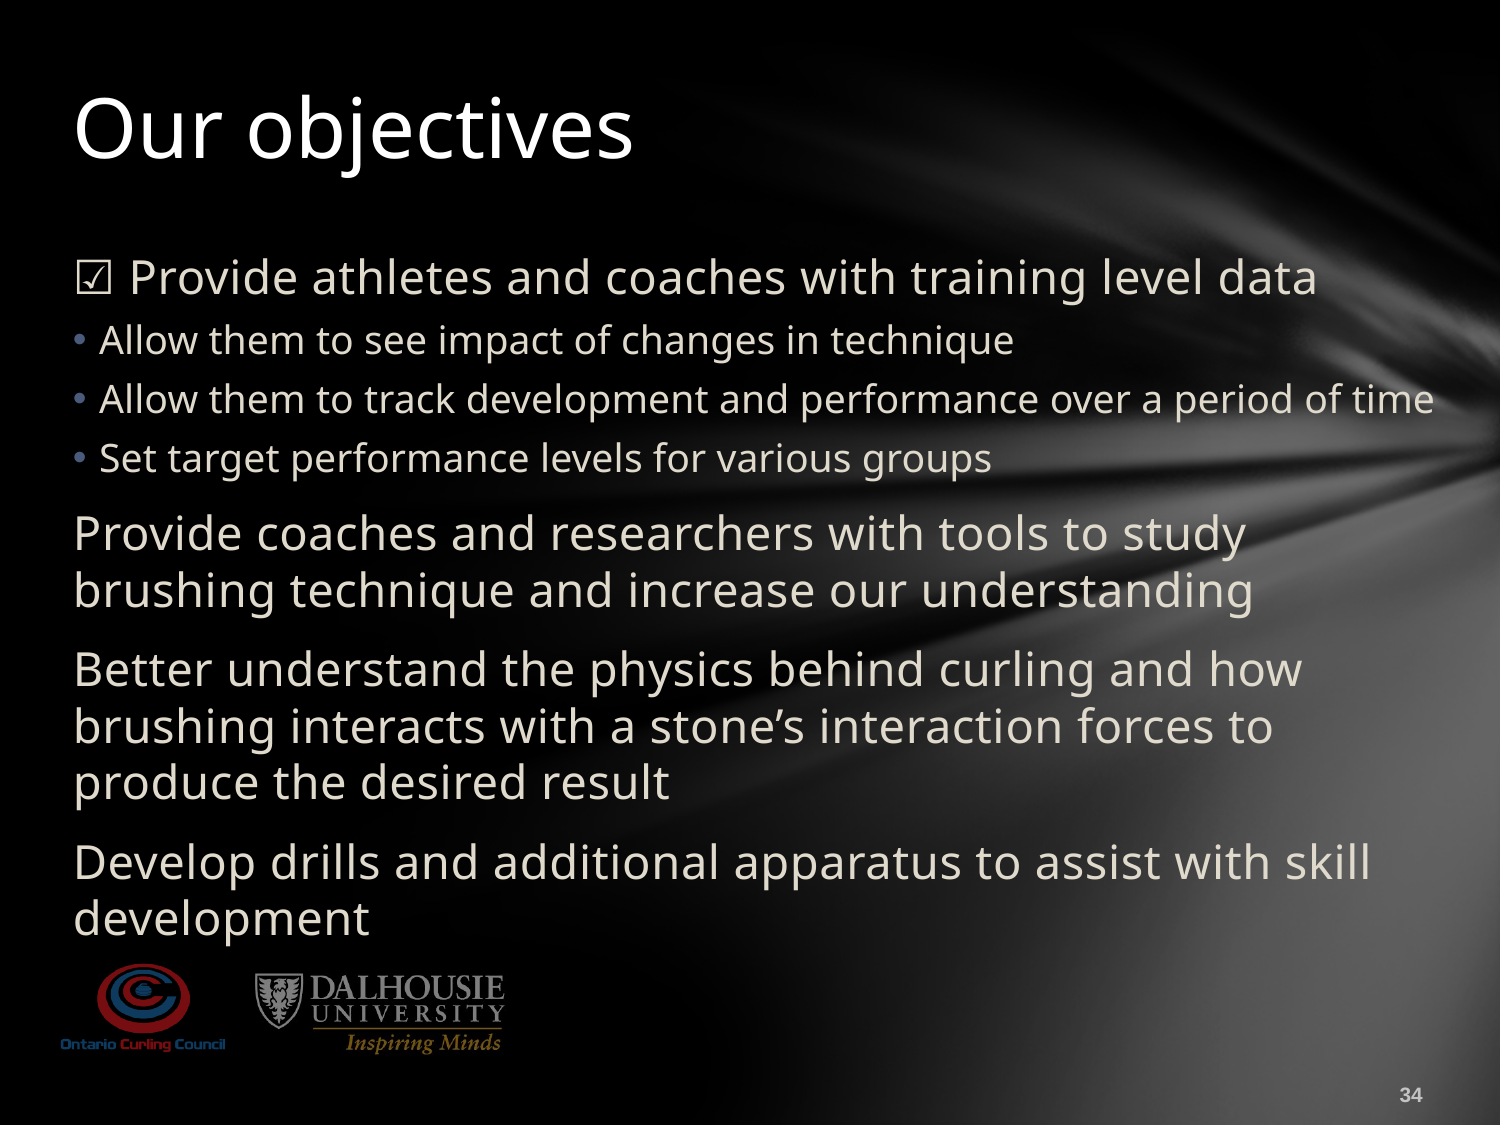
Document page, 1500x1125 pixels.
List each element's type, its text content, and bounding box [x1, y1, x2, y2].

picture [54, 959, 229, 1062]
list ☑️ Provide athletes and coaches with training level data Allow them to see impact of changes in technique Allow them to track development and performance over a period of time Set target performance levels for various groups Provide coaches and researchers with tools to study brushing technique and increase our understanding Better understand the physics behind curling and how brushing interacts with a stone’s interaction forces to produce the desired result Develop drills and additional apparatus to assist with skill development [57, 239, 1459, 965]
slide_number 34 [1293, 1073, 1438, 1115]
title Our objectives [57, 37, 1459, 213]
picture [249, 967, 510, 1059]
